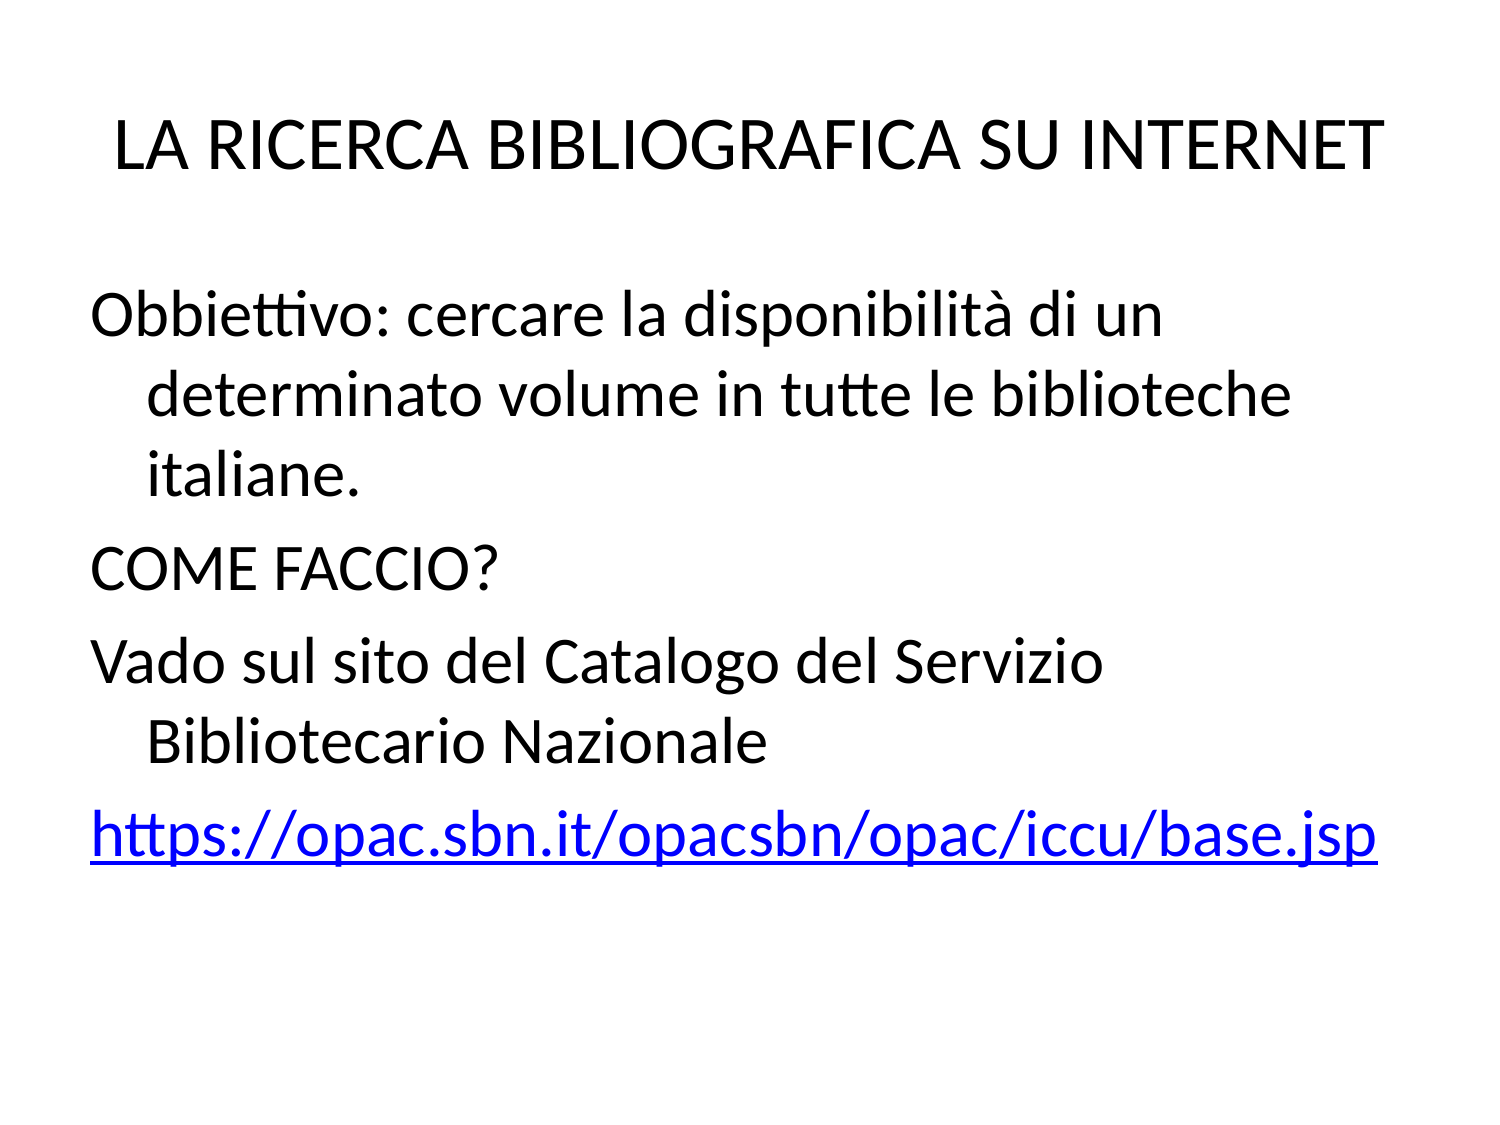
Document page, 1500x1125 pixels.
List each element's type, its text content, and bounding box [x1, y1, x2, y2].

title LA RICERCA BIBLIOGRAFICA SU INTERNET [75, 45, 1425, 233]
list Obbiettivo: cercare la disponibilità di un determinato volume in tutte le biblioteche italiane. COME FACCIO? Vado sul sito del Catalogo del Servizio Bibliotecario Nazionale https://opac.sbn.it/opacsbn/opac/iccu/base.jsp [75, 262, 1425, 1005]
